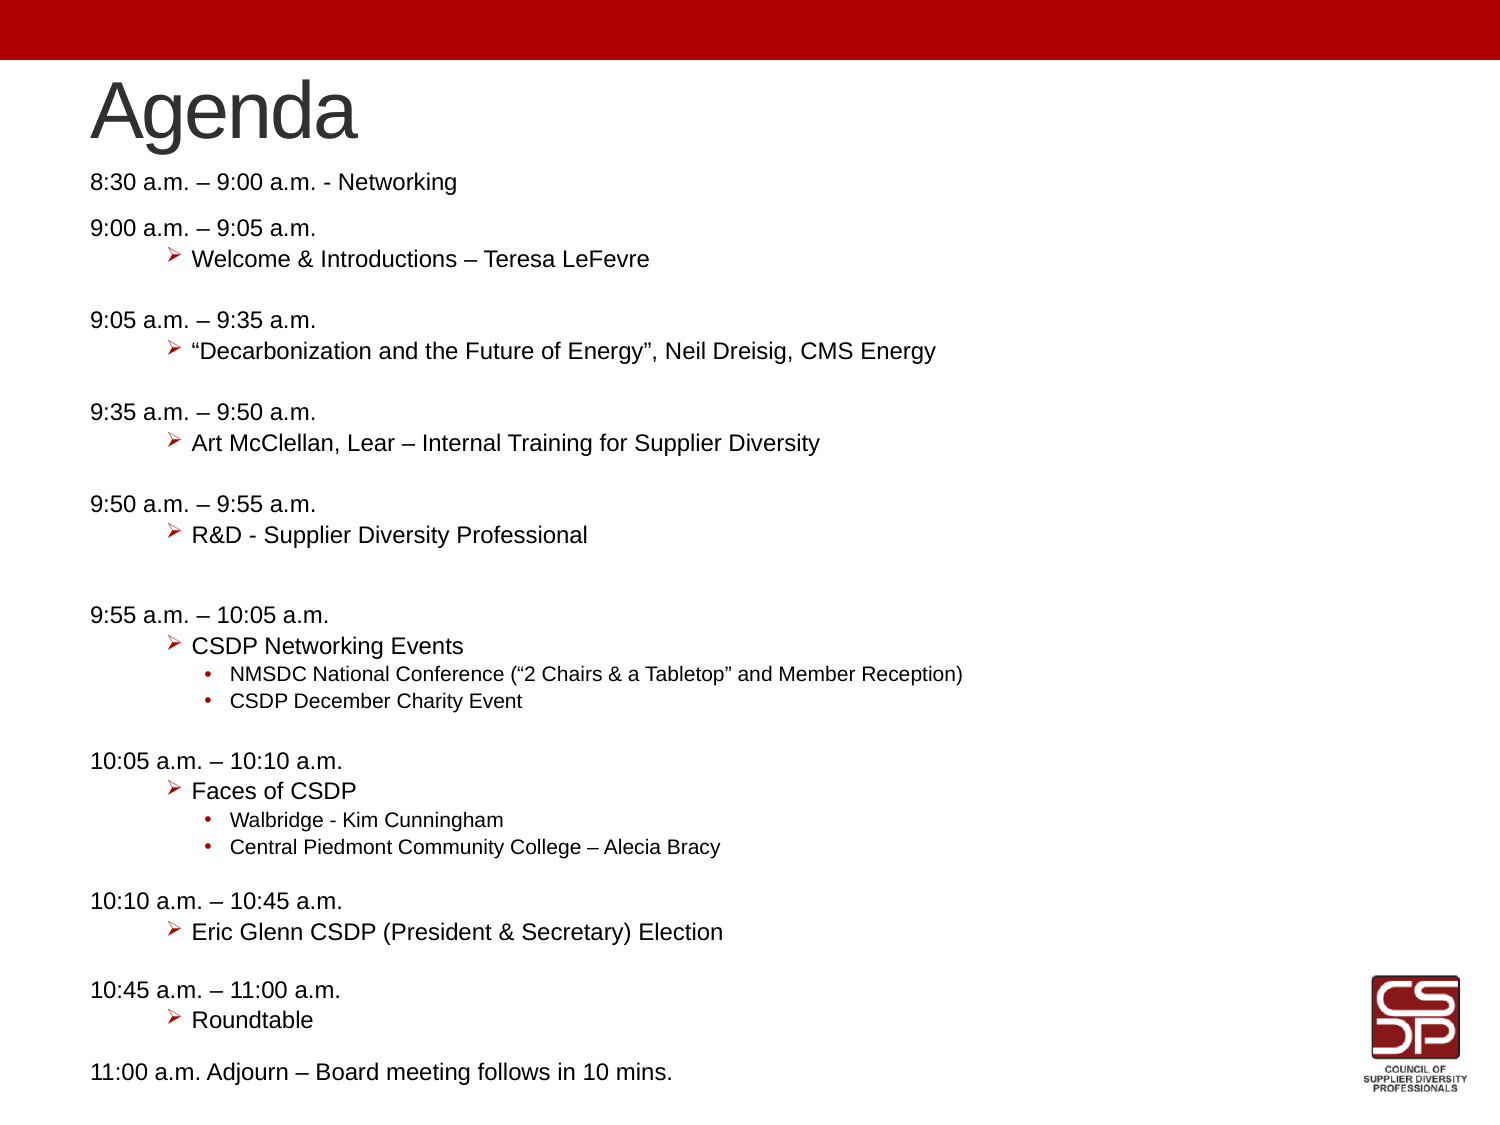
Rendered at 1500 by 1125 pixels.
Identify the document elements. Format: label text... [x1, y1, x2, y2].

title Agenda [75, 50, 1425, 162]
picture [1362, 974, 1469, 1095]
list 8:30 a.m. – 9:00 a.m. - Networking 9:00 a.m. – 9:05 a.m. Welcome & Introductions – Teresa LeFevre 9:05 a.m. – 9:35 a.m. “Decarbonization and the Future of Energy”, Neil Dreisig, CMS Energy 9:35 a.m. – 9:50 a.m. Art McClellan, Lear – Internal Training for Supplier Diversity 9:50 a.m. – 9:55 a.m. R&D - Supplier Diversity Professional 9:55 a.m. – 10:05 a.m. CSDP Networking Events NMSDC National Conference (“2 Chairs & a Tabletop” and Member Reception) CSDP December Charity Event 10:05 a.m. – 10:10 a.m. Faces of CSDP Walbridge - Kim Cunningham Central Piedmont Community College – Alecia Bracy 10:10 a.m. – 10:45 a.m. Eric Glenn CSDP (President & Secretary) Election 10:45 a.m. – 11:00 a.m. Roundtable 11:00 a.m. Adjourn – Board meeting follows in 10 mins. [75, 162, 1425, 1095]
